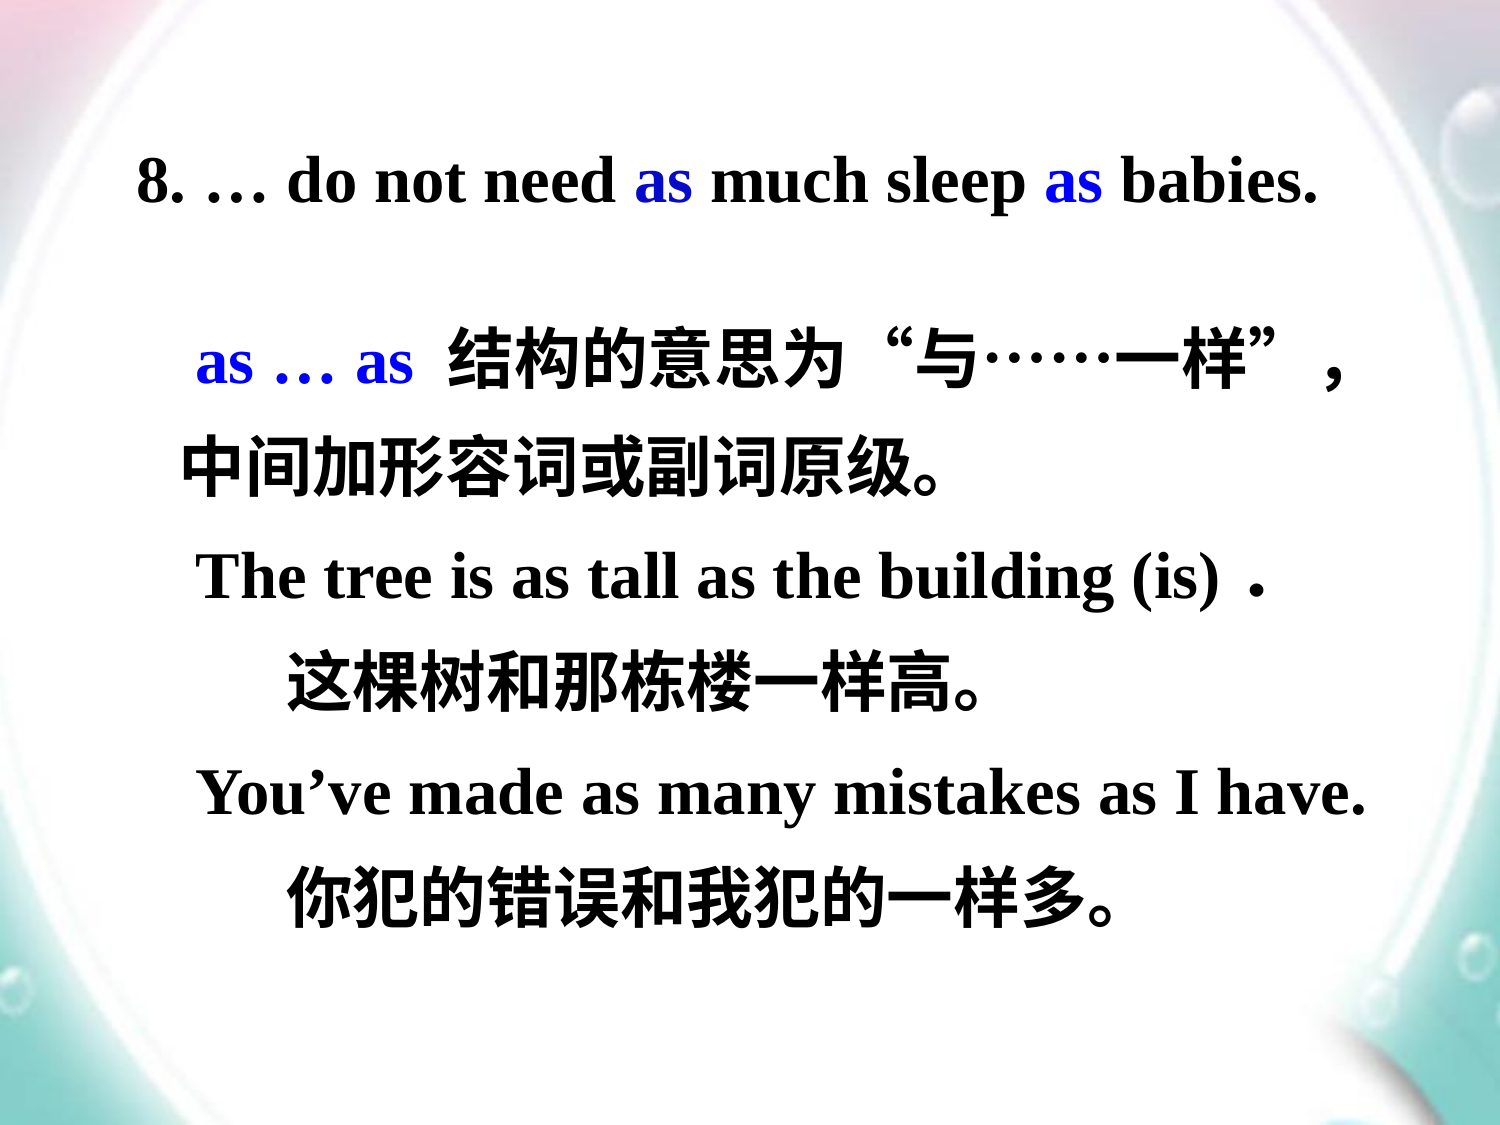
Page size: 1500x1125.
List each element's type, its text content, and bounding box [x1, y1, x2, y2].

text_box 8. … do not need as much sleep as babies. [121, 128, 1334, 224]
picture [0, 0, 1500, 1125]
text_box as … as 结构的意思为“与……一样”，中间加形容词或副词原级。 The tree is as tall as the building (is)． 这棵树和那栋楼一样高。 You’ve made as many mistakes as I have. 你犯的错误和我犯的一样多。 [164, 281, 1418, 944]
